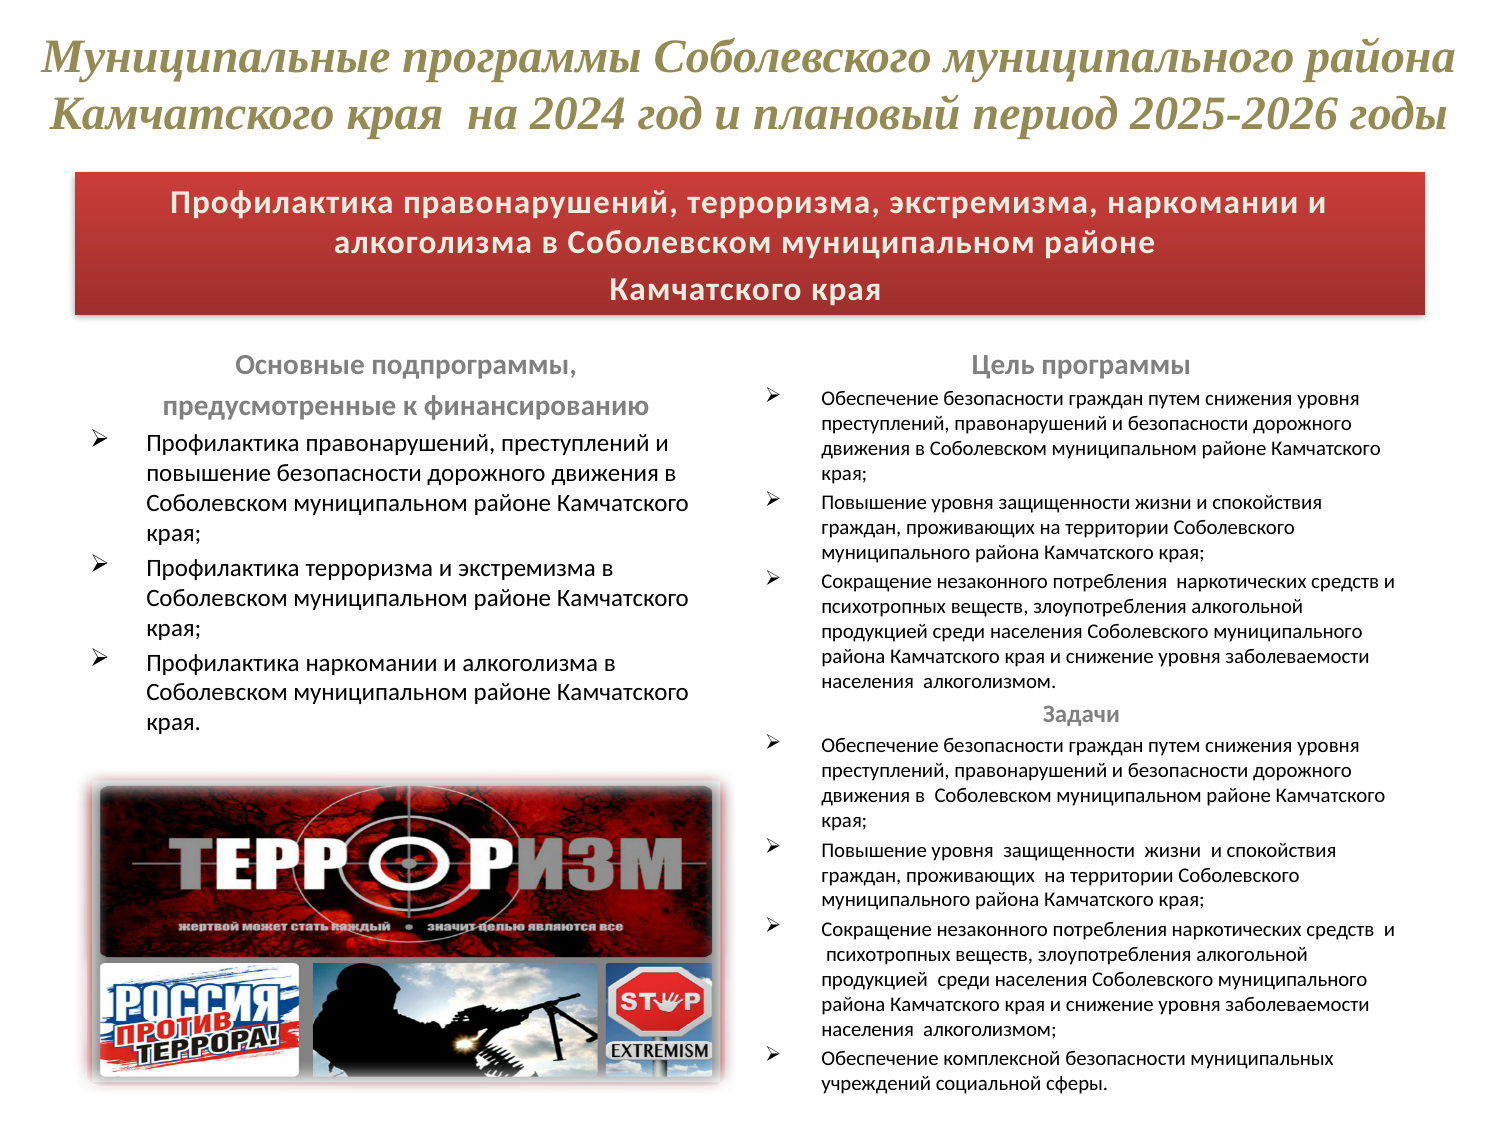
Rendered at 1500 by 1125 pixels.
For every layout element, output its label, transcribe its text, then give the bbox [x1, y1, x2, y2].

picture [74, 767, 738, 1095]
list Основные подпрограммы, предусмотренные к финансированию Профилактика правонарушений, преступлений и повышение безопасности дорожного движения в Соболевском муниципальном районе Камчатского края; Профилактика терроризма и экстремизма в Соболевском муниципальном районе Камчатского края; Профилактика наркомании и алкоголизма в Соболевском муниципальном районе Камчатского края. [75, 338, 738, 745]
text_box Муниципальные программы Соболевского муниципального района Камчатского края на 2024 год и плановый период 2025-2026 годы [0, 24, 1500, 139]
list Профилактика правонарушений, терроризма, экстремизма, наркомании и алкоголизма в Соболевском муниципальном районе Камчатского края [75, 172, 1425, 315]
list Цель программы Обеспечение безопасности граждан путем снижения уровня преступлений, правонарушений и безопасности дорожного движения в Соболевском муниципальном районе Камчатского края; Повышение уровня защищенности жизни и спокойствия граждан, проживающих на территории Соболевского муниципального района Камчатского края; Сокращение незаконного потребления наркотических средств и психотропных веществ, злоупотребления алкогольной продукцией среди населения Соболевского муниципального района Камчатского края и снижение уровня заболеваемости населения алкоголизмом. Задачи Обеспечение безопасности граждан путем снижения уровня преступлений, правонарушений и безопасности дорожного движения в Соболевском муниципальном районе Камчатского края; Повышение уровня защищенности жизни и спокойствия граждан, проживающих на территории Соболевского муниципального района Камчатского края; Сокращение незаконного потребления наркотических средств и психотропных веществ, злоупотребления алкогольной продукцией среди населения Соболевского муниципального района Камчатского края и снижение уровня заболеваемости населения алкоголизмом; Обеспечение комплексной безопасности муниципальных учреждений социальной сферы. [750, 338, 1413, 1118]
